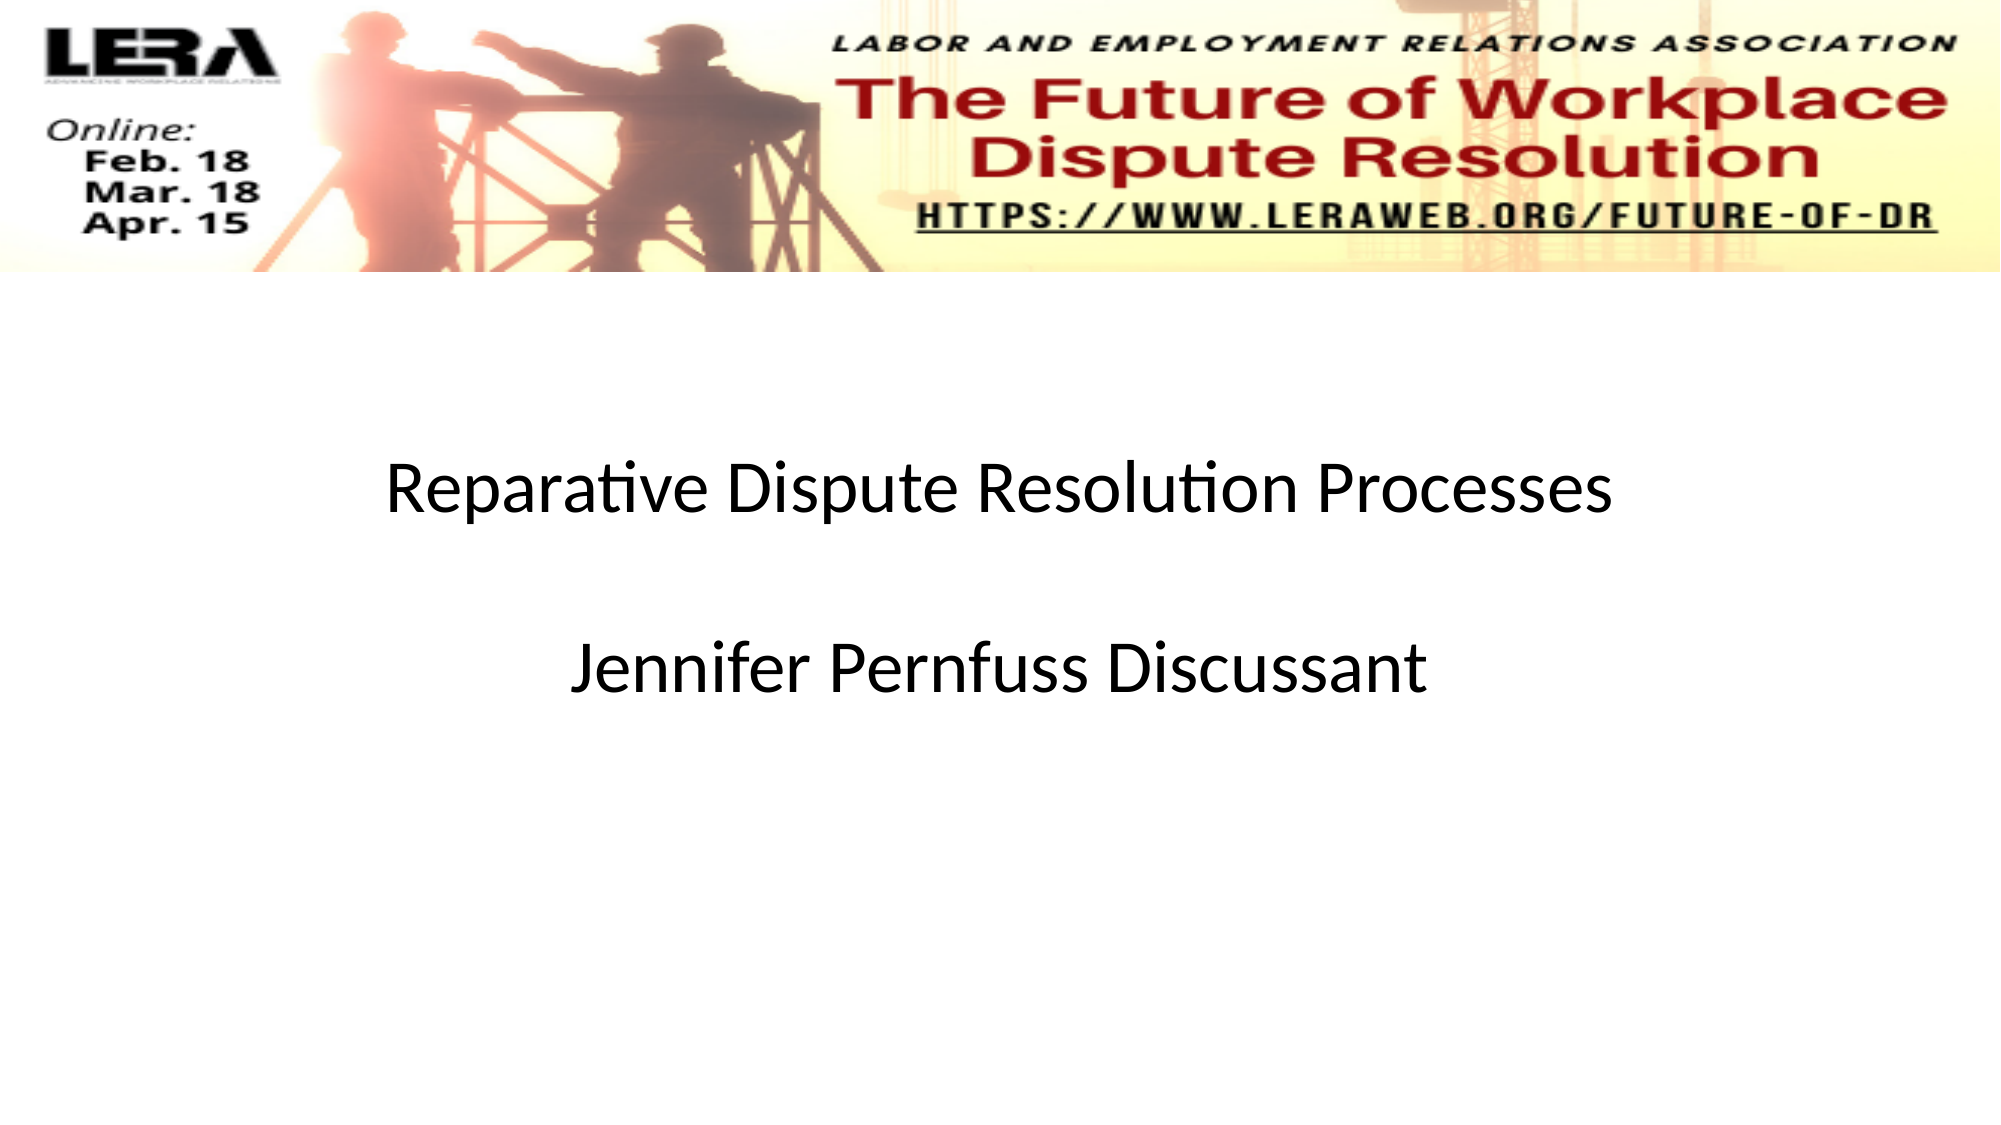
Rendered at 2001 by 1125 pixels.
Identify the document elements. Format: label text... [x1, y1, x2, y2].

picture [0, 0, 2000, 272]
text_box Reparative Dispute Resolution Processes Jennifer Pernfuss Discussant [370, 430, 1630, 806]
